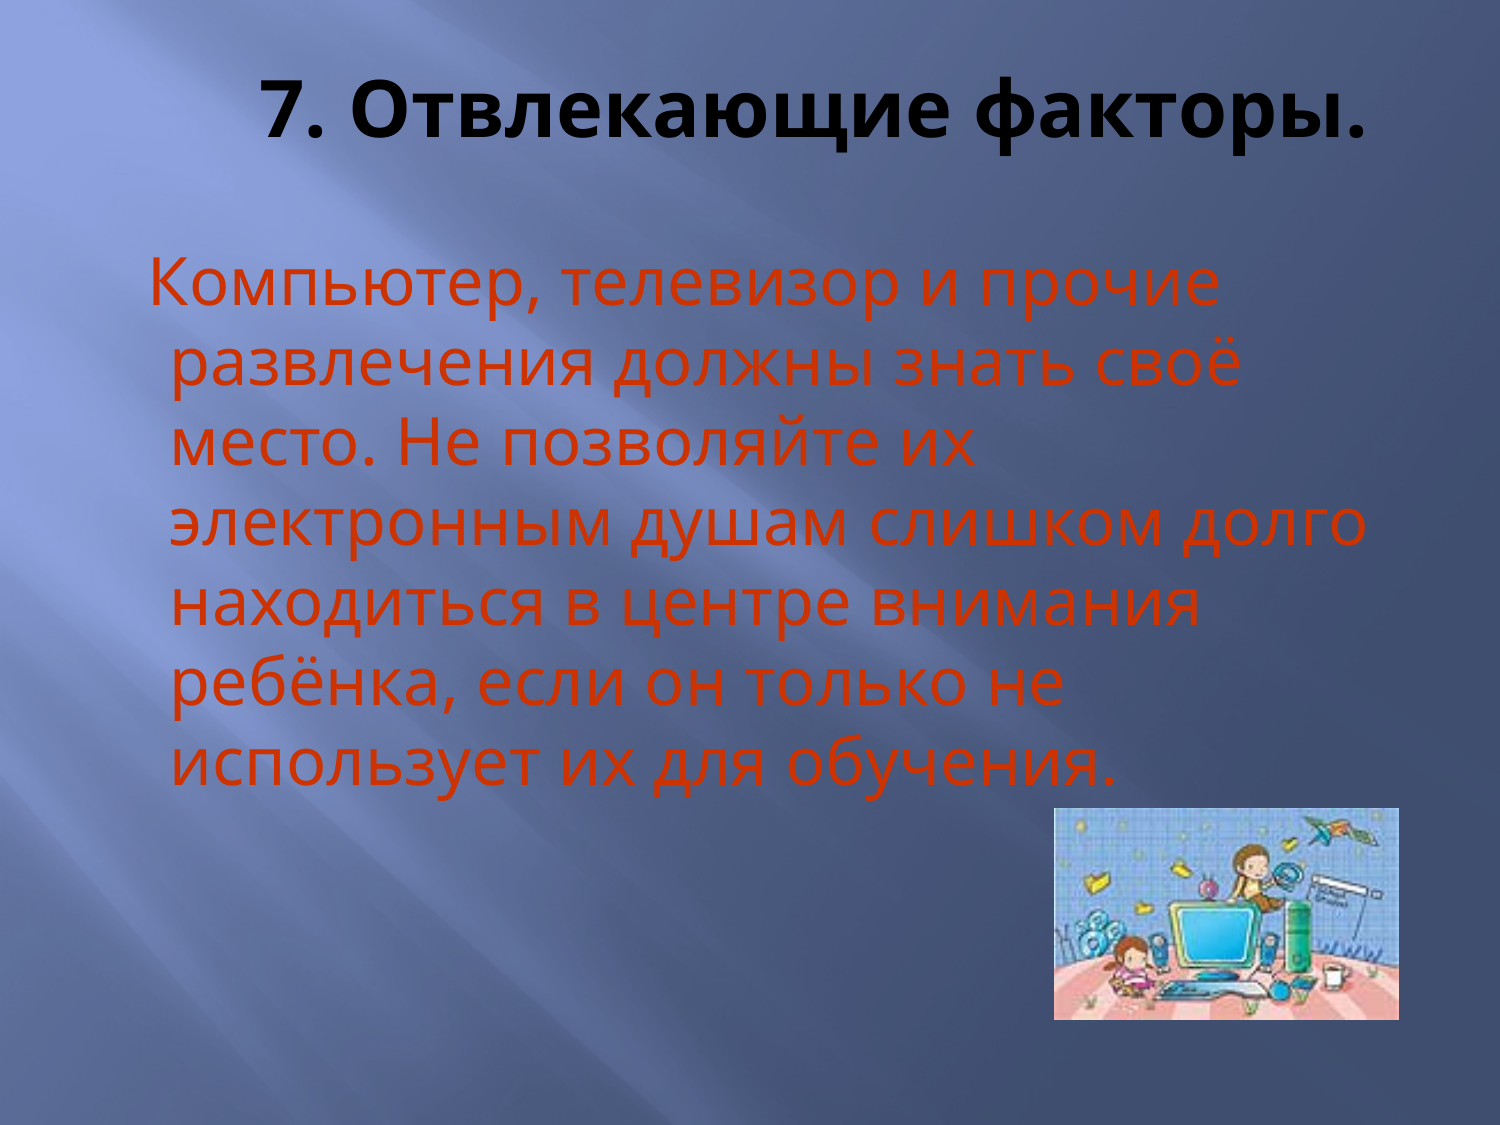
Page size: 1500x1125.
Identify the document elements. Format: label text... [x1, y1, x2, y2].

list Компьютер, телевизор и прочие развлечения должны знать своё место. Не позволяйте их электронным душам слишком долго находиться в центре внимания ребёнка, если он только не использует их для обучения. [64, 231, 1425, 1083]
picture [1054, 808, 1399, 1020]
title 7. Отвлекающие факторы. [224, 49, 1425, 161]
